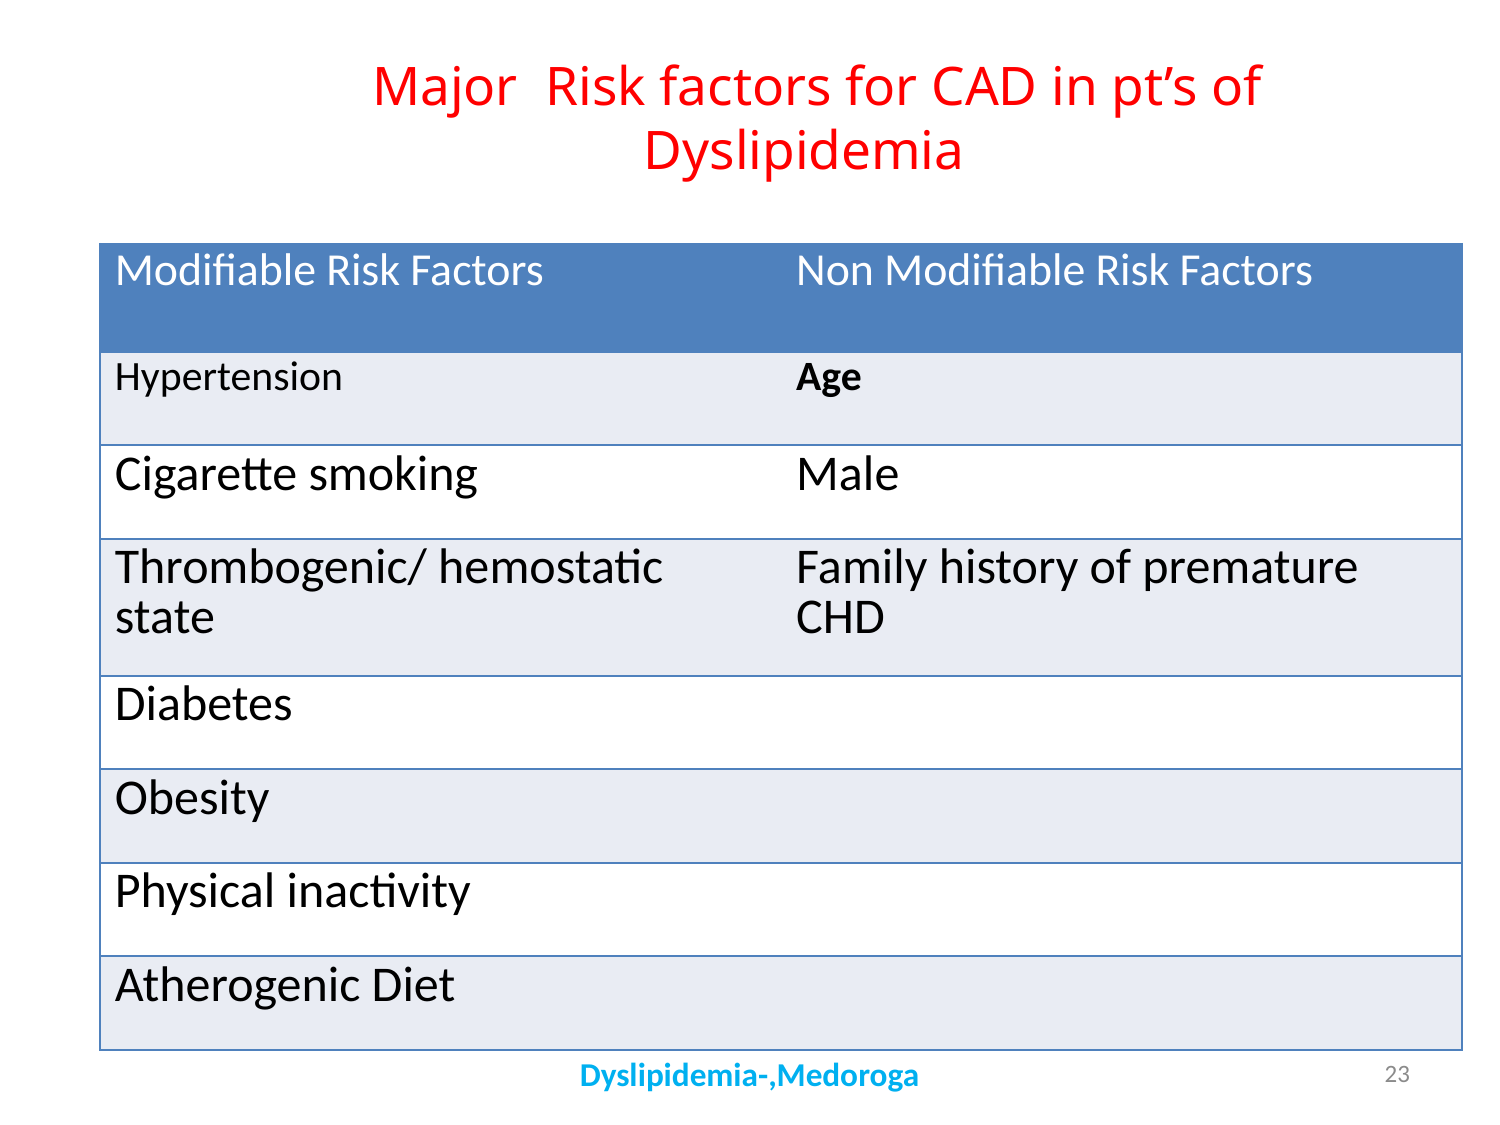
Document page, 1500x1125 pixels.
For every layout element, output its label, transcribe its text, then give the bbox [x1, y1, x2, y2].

table_cell [781, 677, 1461, 768]
table_cell Physical inactivity [101, 864, 781, 955]
table_cell Age [781, 353, 1461, 444]
table_cell Diabetes [101, 677, 781, 768]
footer Dyslipidemia-,Medoroga [512, 1042, 988, 1103]
table_header Non Modifiable Risk Factors [781, 245, 1461, 351]
table_cell [781, 957, 1461, 1049]
table_cell Male [781, 446, 1461, 538]
table_cell [781, 770, 1461, 862]
table_cell Obesity [101, 770, 781, 862]
table_cell Hypertension [101, 353, 781, 444]
title Major Risk factors for CAD in pt’s of Dyslipidemia [197, 45, 1425, 188]
slide_number 23 [1074, 1042, 1425, 1103]
table_cell Cigarette smoking [101, 446, 781, 538]
table_header Modifiable Risk Factors [101, 245, 781, 351]
table_cell Atherogenic Diet [101, 957, 781, 1049]
table_cell Family history of premature CHD [781, 540, 1461, 675]
table_cell Thrombogenic/ hemostatic state [101, 540, 781, 675]
table_cell [781, 864, 1461, 955]
